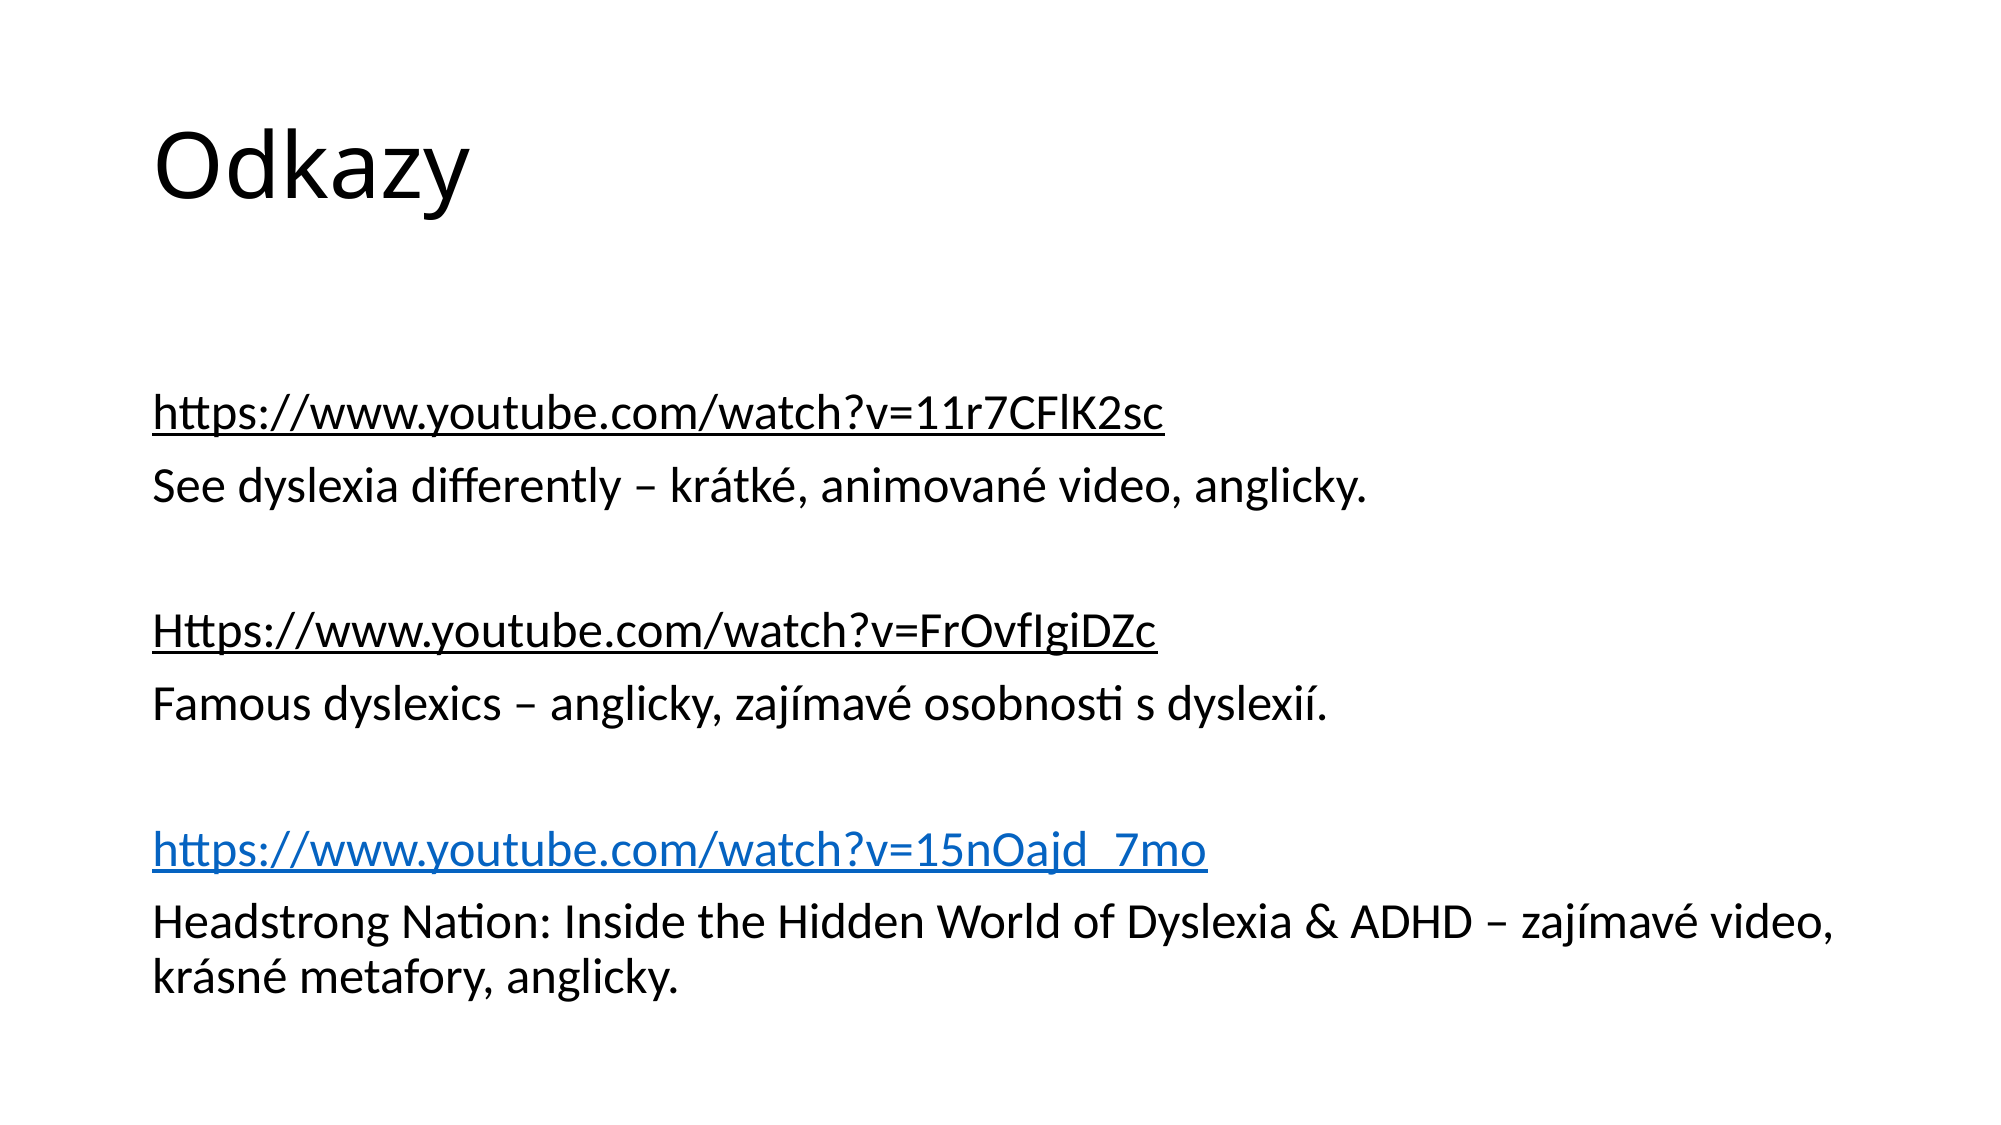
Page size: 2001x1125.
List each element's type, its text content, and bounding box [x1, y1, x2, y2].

list https://www.youtube.com/watch?v=11r7CFlK2sc See dyslexia differently – krátké, animované video, anglicky. Https://www.youtube.com/watch?v=FrOvfIgiDZc Famous dyslexics – anglicky, zajímavé osobnosti s dyslexií. https://www.youtube.com/watch?v=15nOajd_7mo Headstrong Nation: Inside the Hidden World of Dyslexia & ADHD – zajímavé video, krásné metafory, anglicky. [137, 299, 1863, 1014]
title Odkazy [137, 59, 1863, 278]
